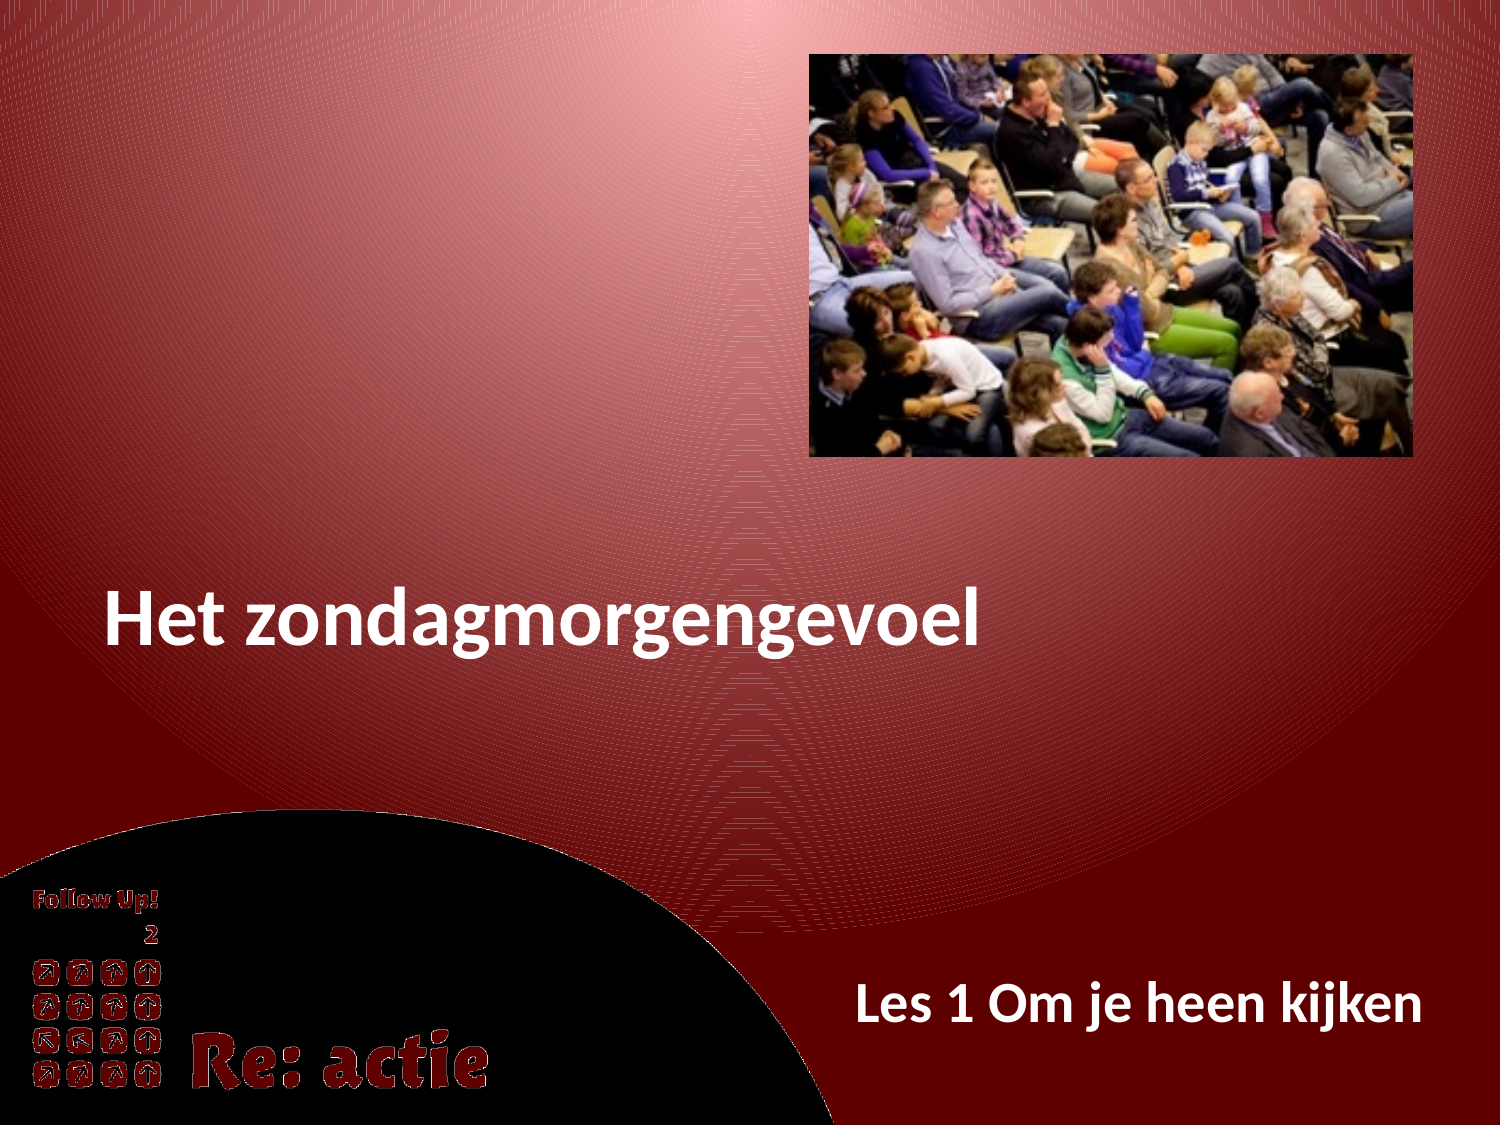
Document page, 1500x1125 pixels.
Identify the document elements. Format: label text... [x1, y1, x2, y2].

picture [0, 798, 854, 1125]
picture [808, 54, 1413, 457]
title Les 1 Om je heen kijken [858, 904, 1471, 1095]
subtitle Het zondagmorgengevoel [88, 574, 1412, 740]
